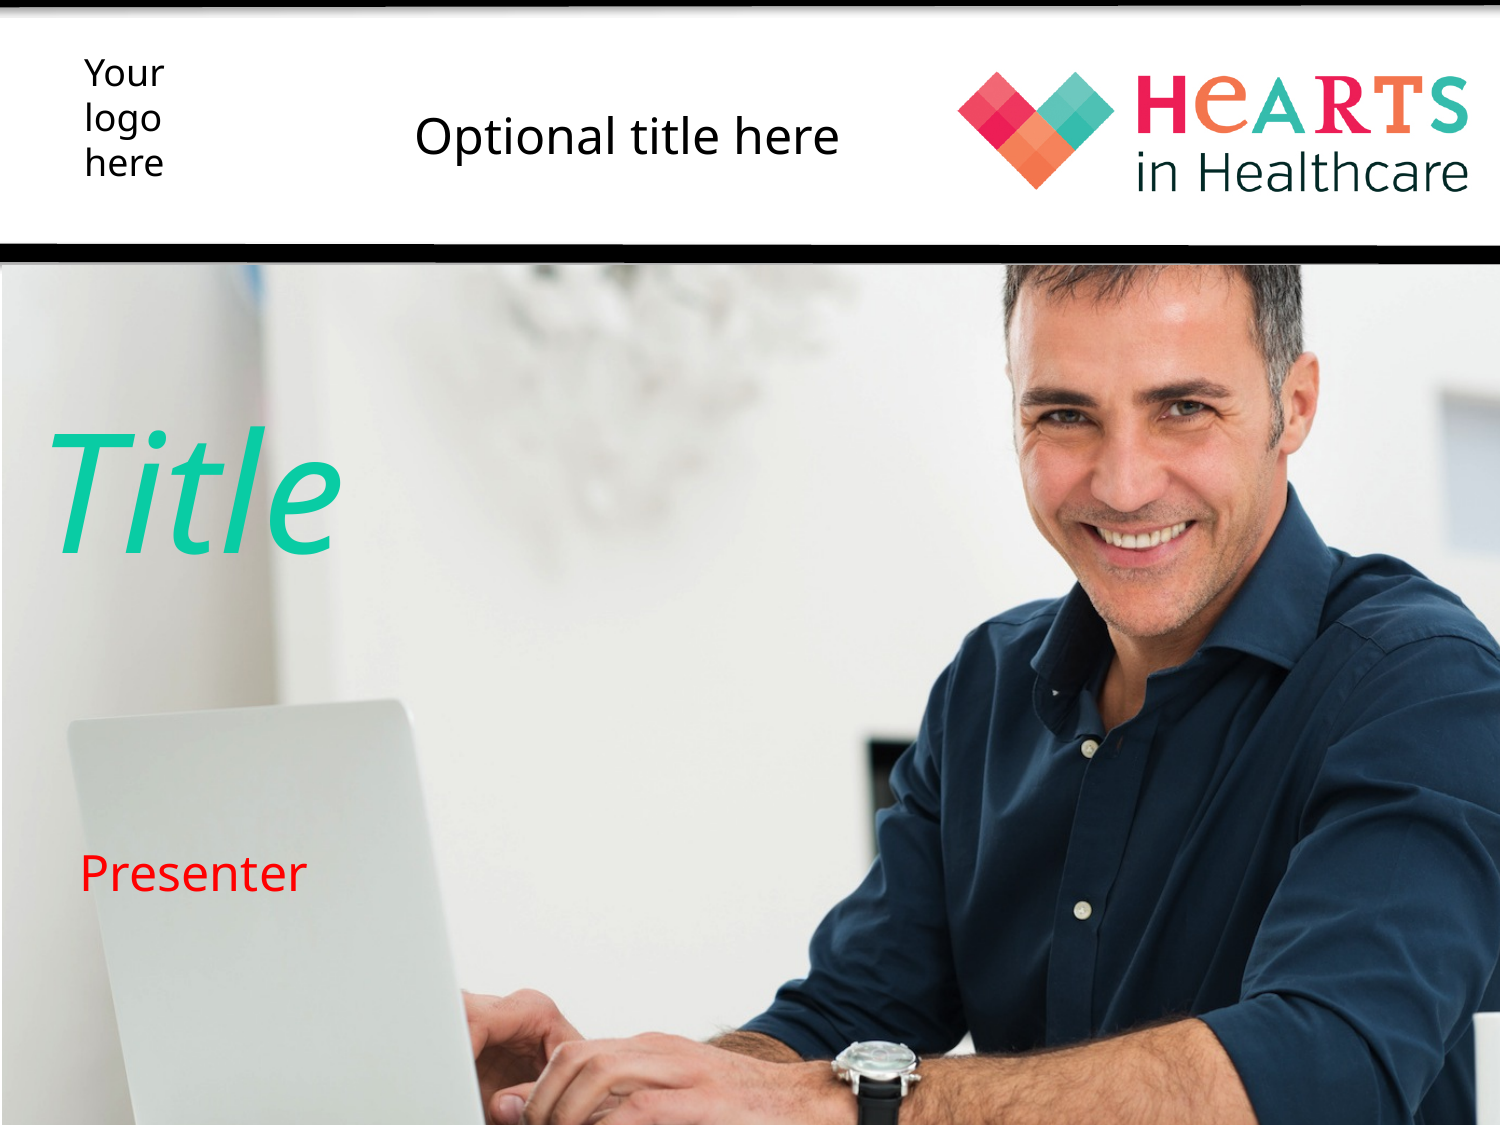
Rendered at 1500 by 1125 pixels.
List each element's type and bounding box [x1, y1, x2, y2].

picture [1, 264, 1500, 1125]
picture [947, 52, 1481, 212]
